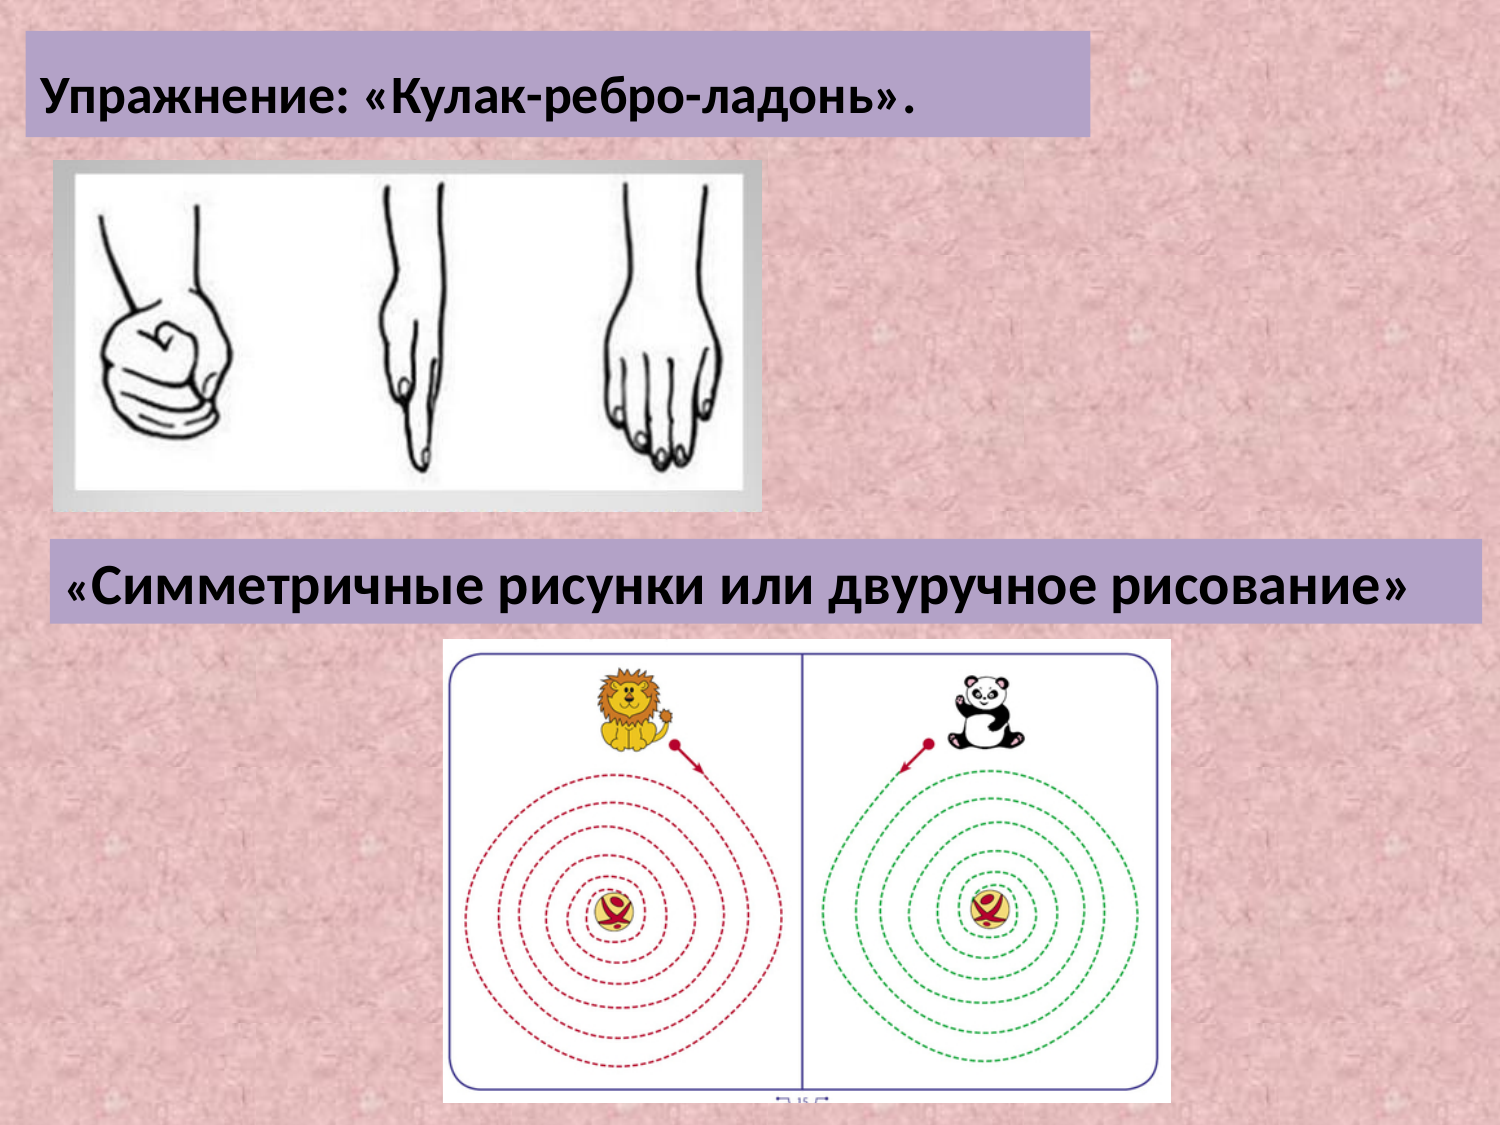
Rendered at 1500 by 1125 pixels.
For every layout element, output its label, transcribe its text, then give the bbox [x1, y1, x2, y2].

title Упражнение: «Кулак-ребро-ладонь». [25, 30, 1091, 138]
picture [0, 0, 1500, 1125]
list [52, 160, 763, 513]
text_box «Симметричные рисунки или двуручное рисование» [49, 538, 1483, 624]
